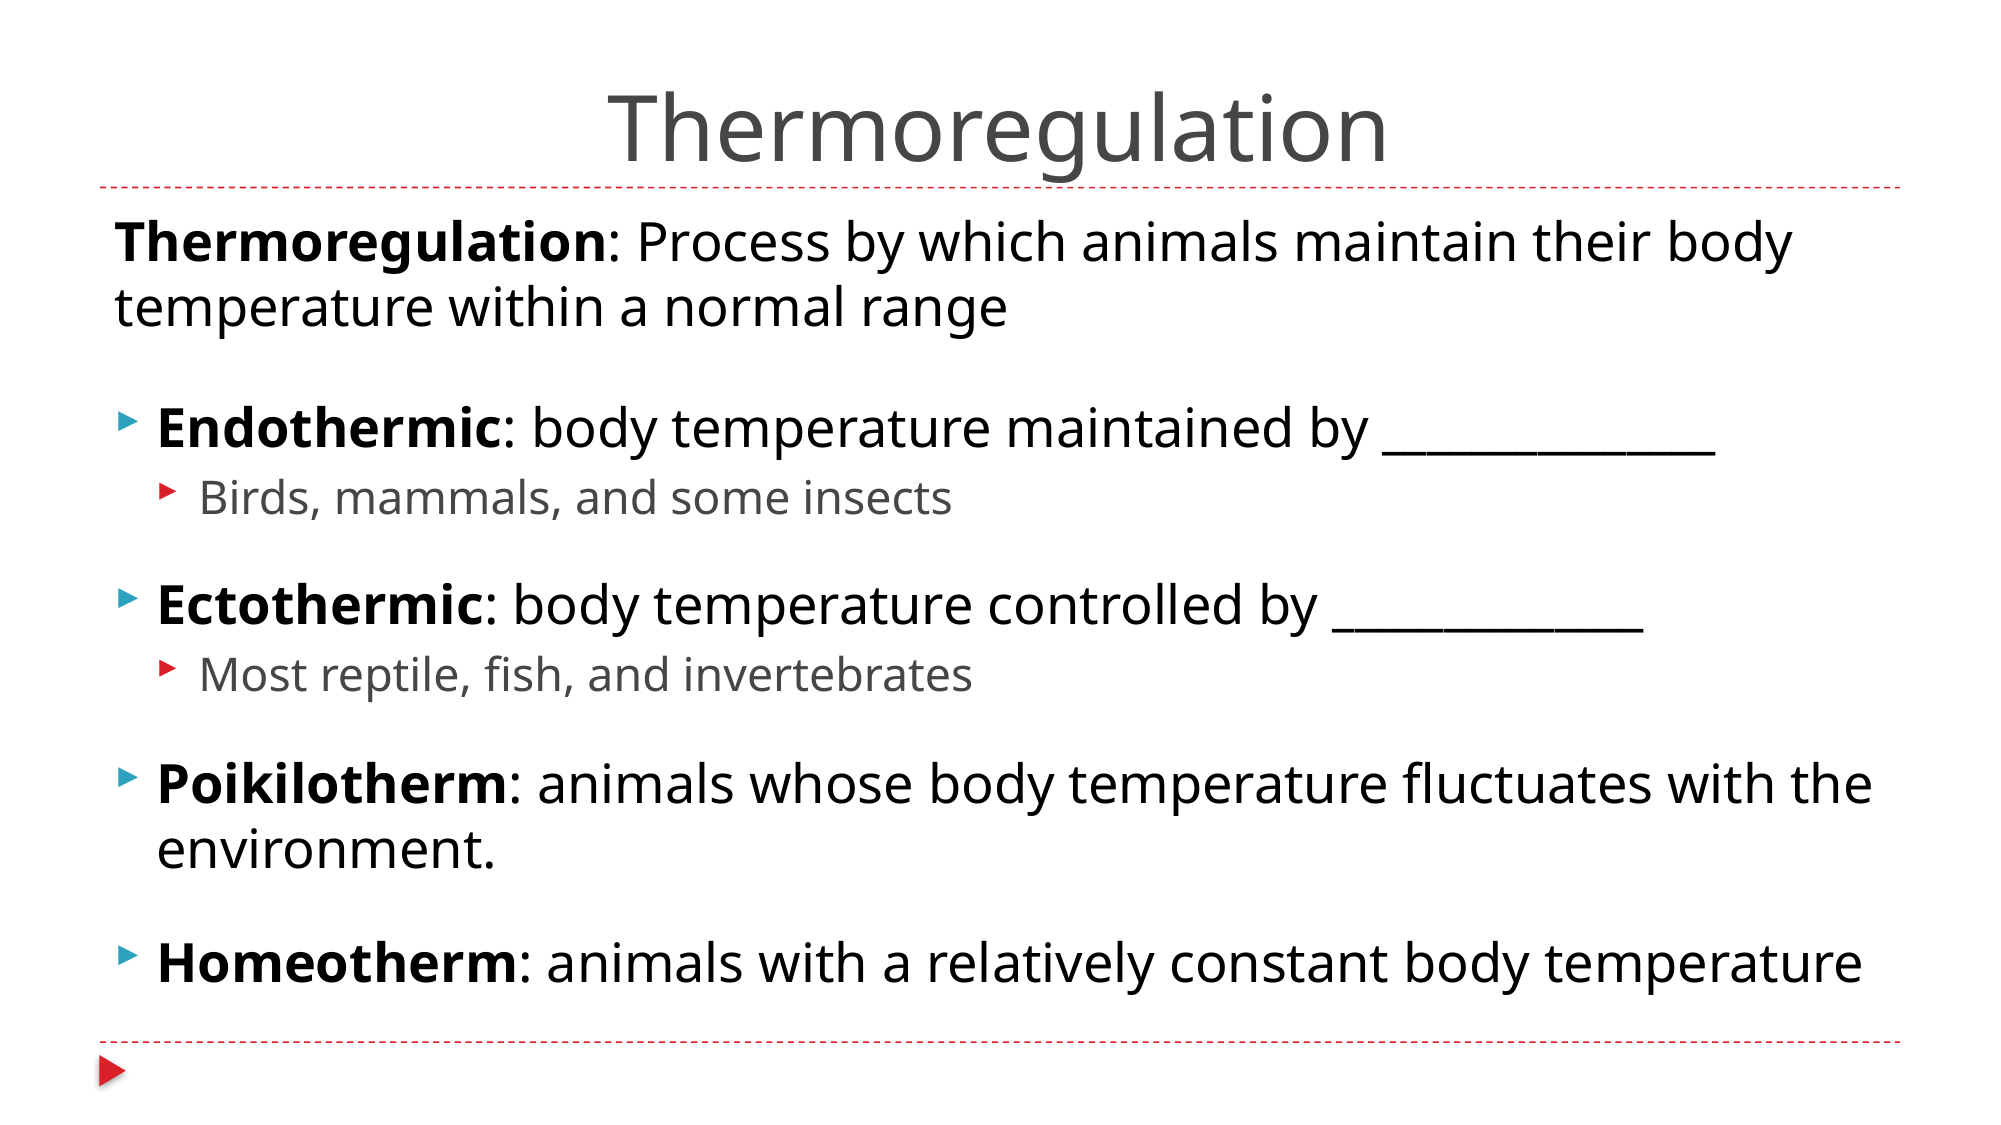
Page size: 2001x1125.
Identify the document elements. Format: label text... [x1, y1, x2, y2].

list Thermoregulation: Process by which animals maintain their body temperature within a normal range Endothermic: body temperature maintained by _______________ Birds, mammals, and some insects Ectothermic: body temperature controlled by ______________ Most reptile, fish, and invertebrates Poikilotherm: animals whose body temperature fluctuates with the environment. Homeotherm: animals with a relatively constant body temperature [99, 200, 1900, 1010]
title Thermoregulation [99, 24, 1900, 188]
